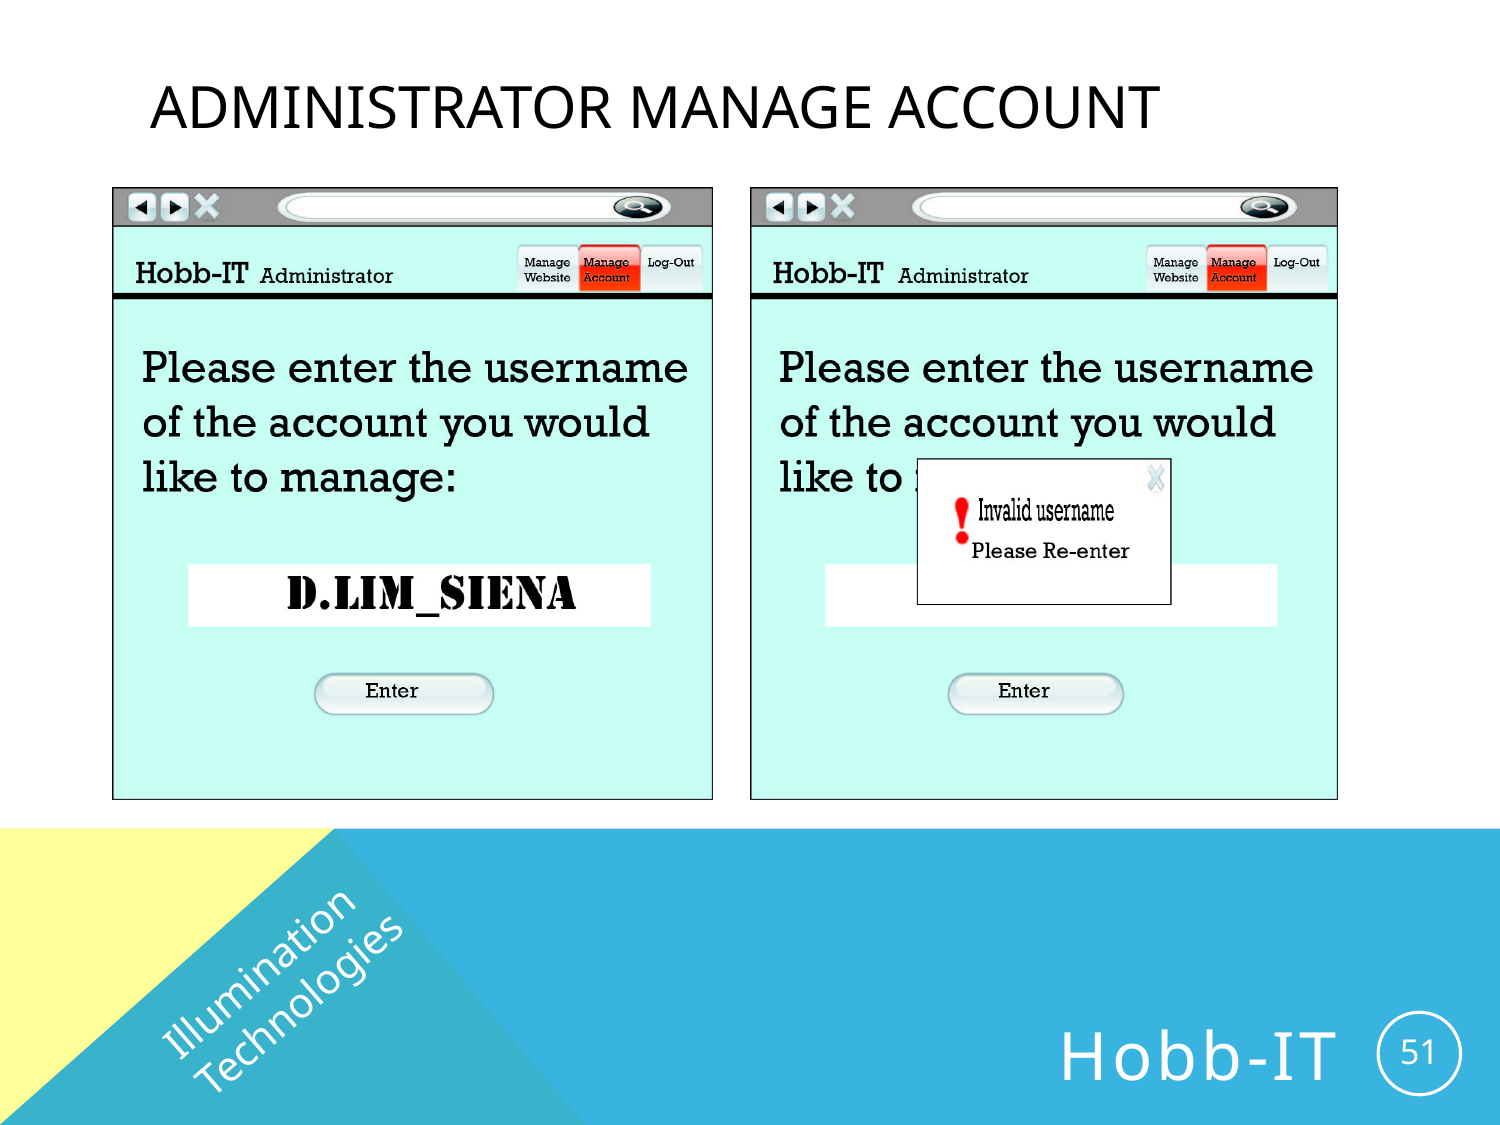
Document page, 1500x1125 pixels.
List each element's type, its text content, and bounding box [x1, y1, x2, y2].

slide_number 51 [1376, 1010, 1463, 1097]
picture [112, 187, 713, 801]
picture [749, 187, 1338, 801]
slide_number Illumination Technologies [125, 824, 450, 1125]
title Administrator Manage Account [135, 60, 1369, 150]
footer Hobb-IT [577, 1031, 1352, 1076]
